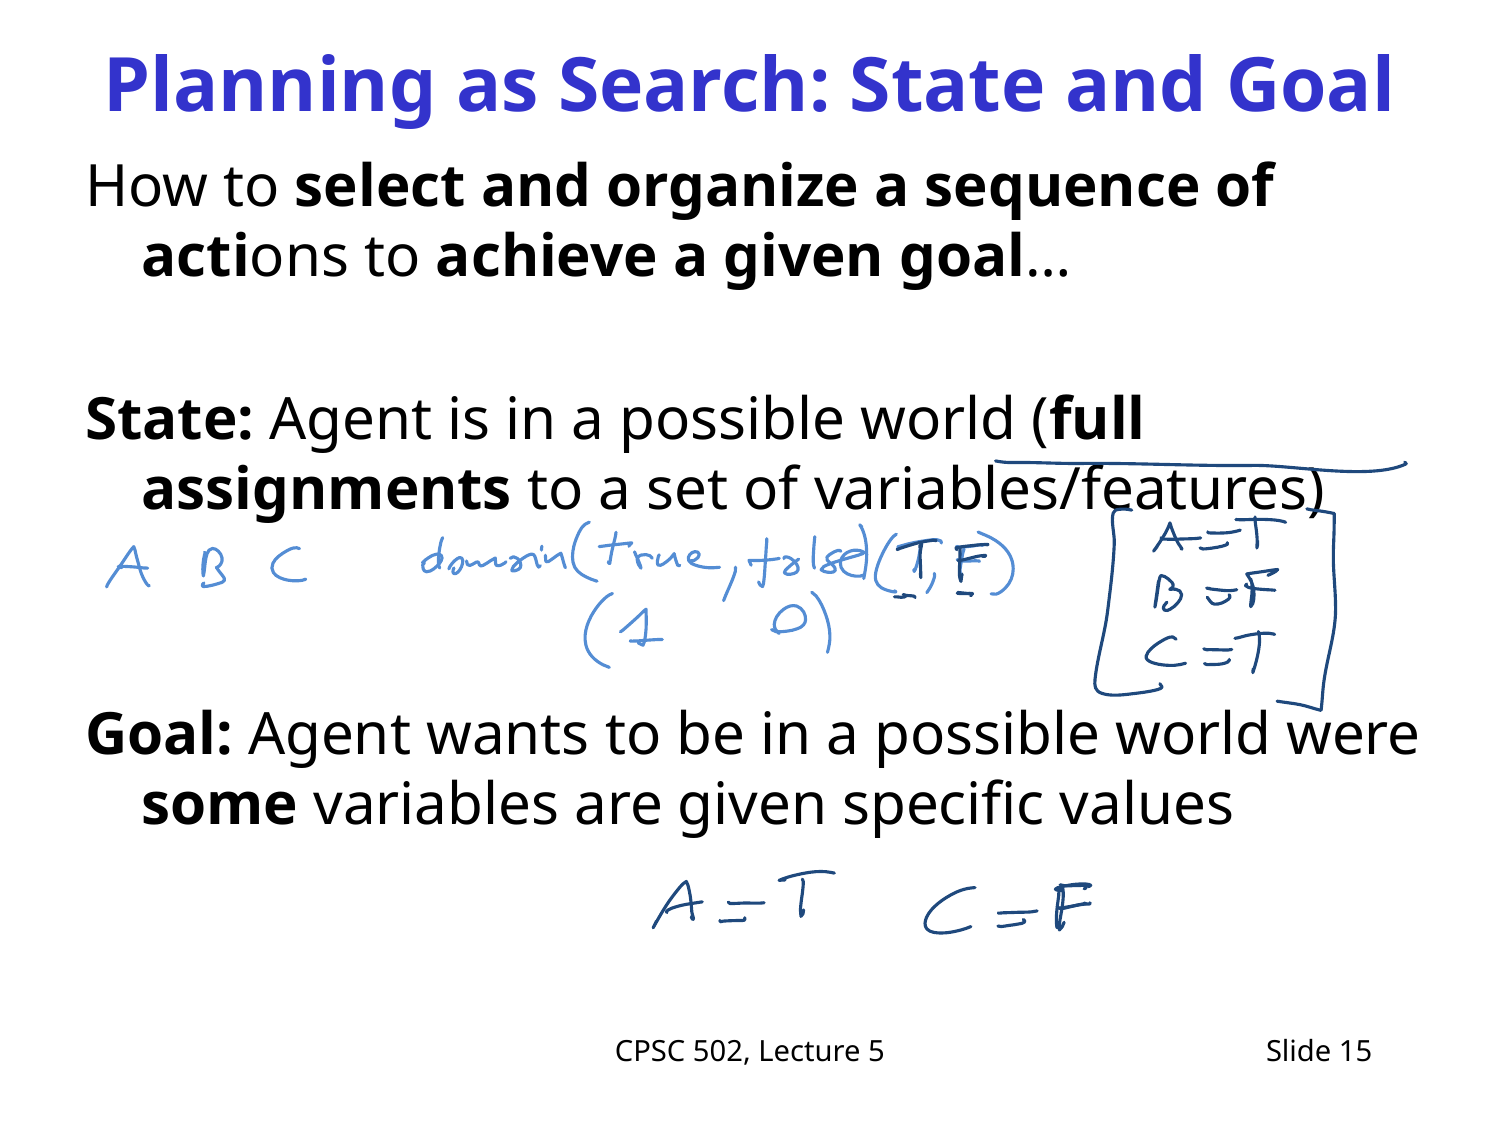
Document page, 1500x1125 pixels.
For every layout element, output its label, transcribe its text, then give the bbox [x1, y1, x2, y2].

footer CPSC 502, Lecture 5 [512, 1024, 988, 1101]
title Planning as Search: State and Goal [49, 24, 1451, 138]
list How to select and organize a sequence of actions to achieve a given goal… State: Agent is in a possible world (full assignments to a set of variables/features) Goal: Agent wants to be in a possible world were some variables are given specific values [70, 140, 1459, 1008]
slide_number Slide 15 [1074, 1024, 1388, 1101]
